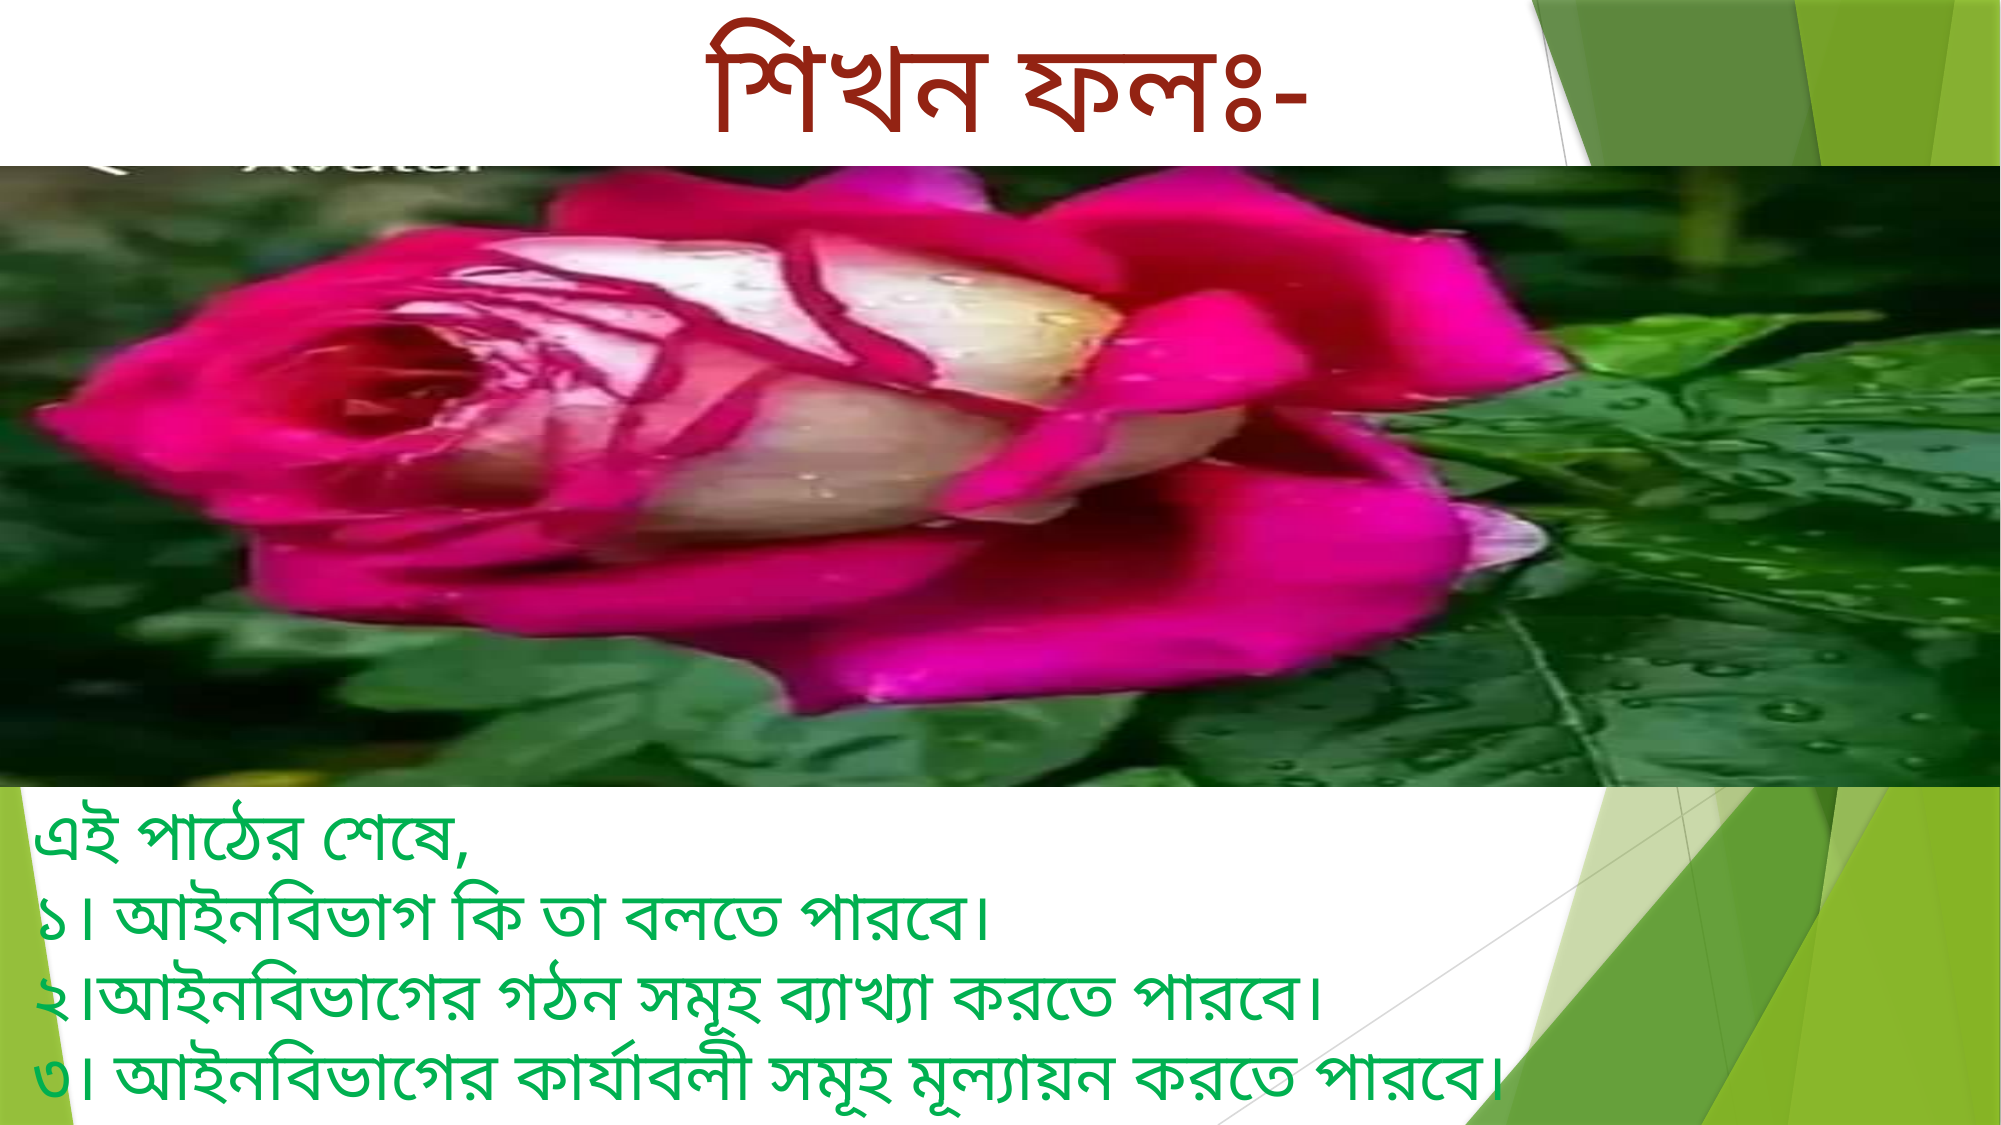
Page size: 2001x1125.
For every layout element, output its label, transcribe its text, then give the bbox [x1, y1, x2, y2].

text_box এই পাঠের শেষে, ১। আইনবিভাগ কি তা বলতে পারবে। ২।আইনবিভাগের গঠন সমূহ ব্যাখ্যা করতে পারবে। ৩। আইনবিভাগের কার্যাবলী সমূহ মূল্যায়ন করতে পারবে। [18, 799, 2000, 1122]
text_box শিখন ফলঃ- [18, 0, 2000, 164]
picture [0, 166, 2000, 788]
